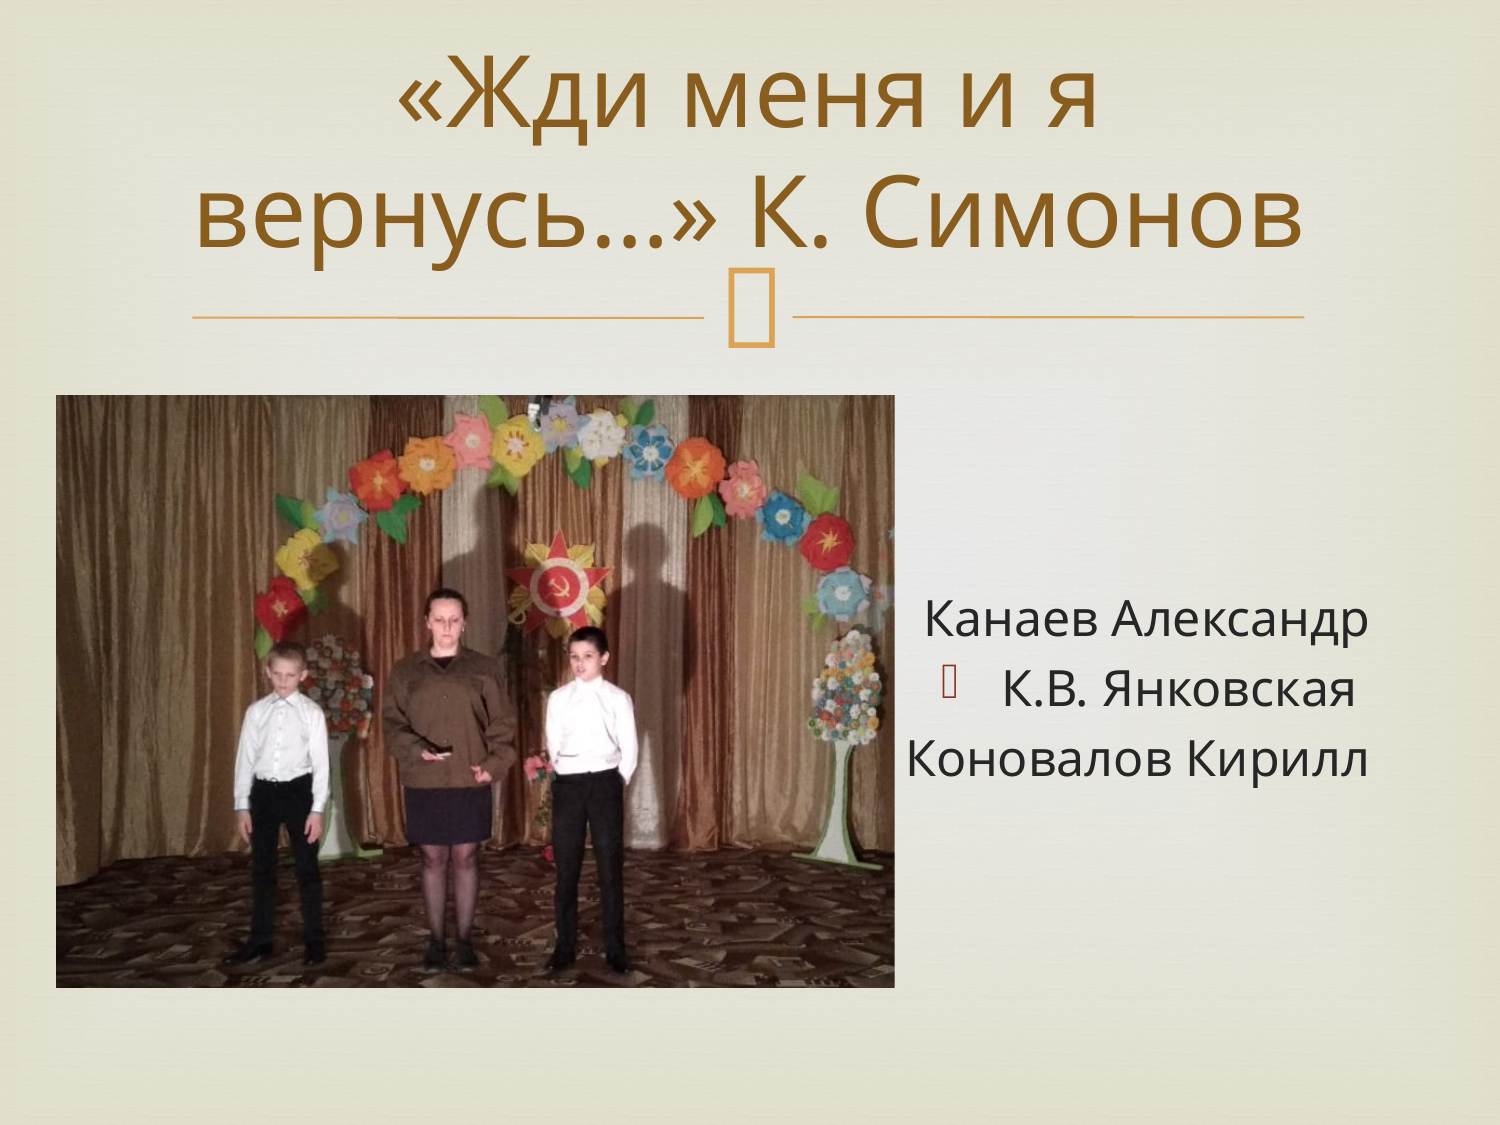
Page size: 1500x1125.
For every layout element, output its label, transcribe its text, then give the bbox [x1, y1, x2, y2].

picture [55, 394, 896, 989]
list Канаев Александр К.В. Янковская Коновалов Кирилл [114, 368, 1386, 1005]
title «Жди меня и я вернусь…» К. Симонов [112, 42, 1386, 252]
